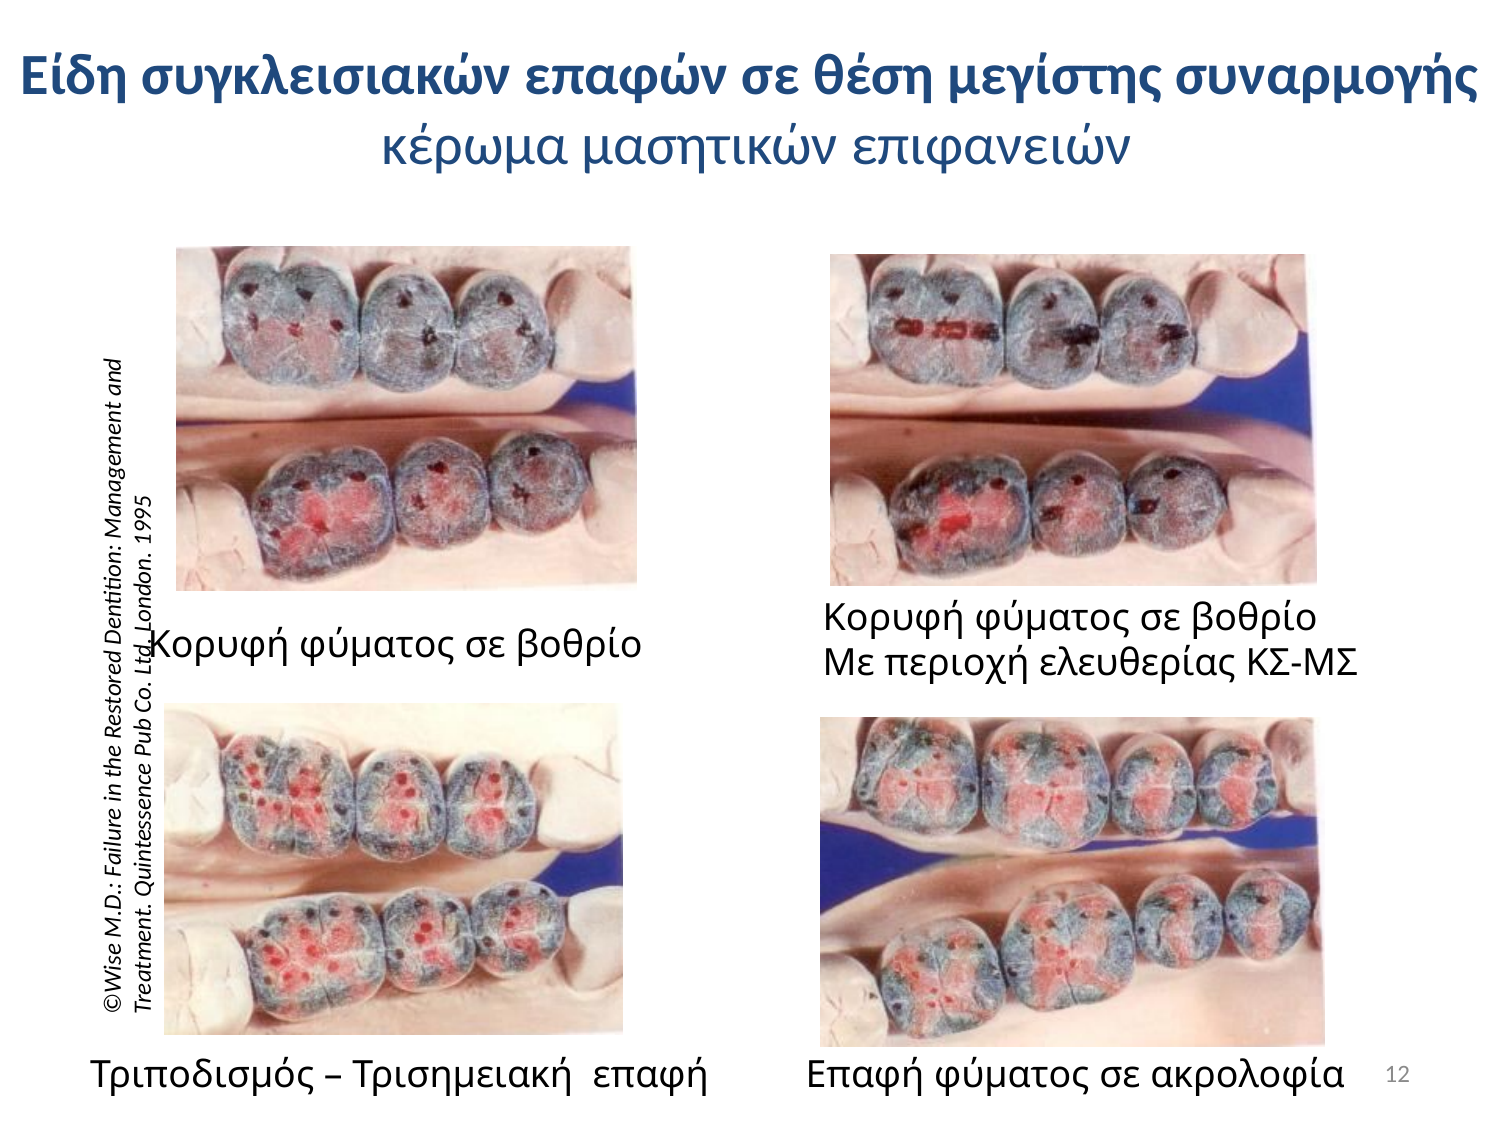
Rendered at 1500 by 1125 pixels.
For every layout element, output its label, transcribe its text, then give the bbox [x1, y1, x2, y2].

text_box Τριποδισμός – Τρισημειακή επαφή [75, 1042, 725, 1103]
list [820, 716, 1326, 1048]
text_box ©Wise M.D.: Failure in the Restored Dentition: Management and Treatment. Quintessence Pub Co. Ltd. London. 1995 [88, 279, 164, 1029]
picture [830, 254, 1318, 587]
text_box Κορυφή φύματος σε βοθρίο Με περιοχή ελευθερίας ΚΣ-ΜΣ [807, 585, 1373, 691]
text_box Επαφή φύματος σε ακρολοφία [790, 1042, 1074, 1103]
title Είδη συγκλεισιακών επαφών σε θέση μεγίστης συναρμογής κέρωμα μασητικών επιφανειών [0, 0, 1500, 213]
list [176, 245, 637, 591]
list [164, 702, 623, 1035]
text_box Κορυφή φύματος σε βοθρίο [164, 612, 658, 672]
slide_number 12 [1074, 1042, 1425, 1103]
